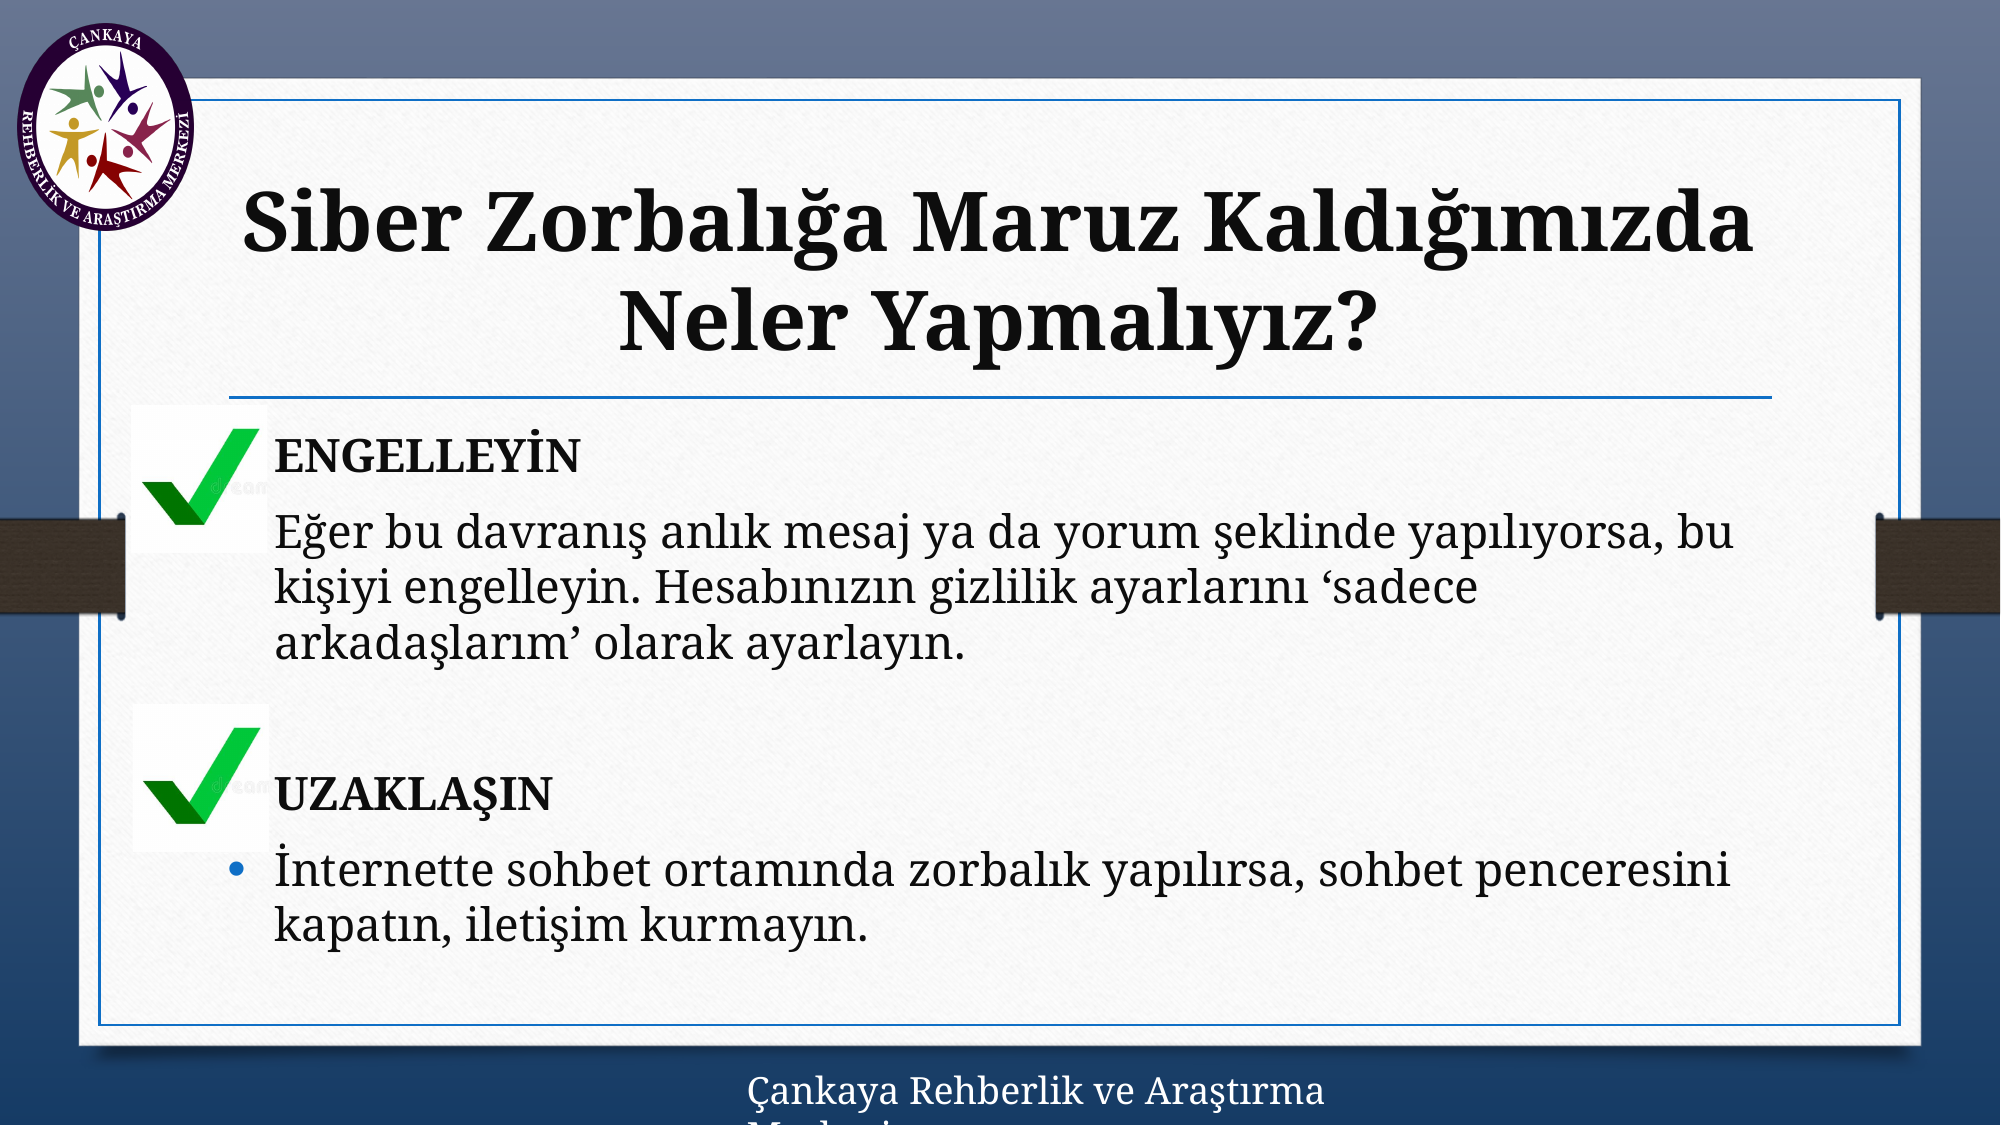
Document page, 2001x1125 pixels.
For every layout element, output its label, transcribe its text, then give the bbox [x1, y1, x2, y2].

picture [0, 0, 2001, 1125]
list ENGELLEYİN Eğer bu davranış anlık mesaj ya da yorum şeklinde yapılıyorsa, bu kişiyi engelleyin. Hesabınızın gizlilik ayarlarını ‘sadece arkadaşlarım’ olarak ayarlayın. UZAKLAŞIN İnternette sohbet ortamında zorbalık yapılırsa, sohbet penceresini kapatın, iletişim kurmayın. [212, 419, 1788, 964]
text_box Çankaya Rehberlik ve Araştırma Merkezi [731, 1059, 1361, 1125]
title Siber Zorbalığa Maruz Kaldığımızda Neler Yapmalıyız? [212, 161, 1788, 375]
